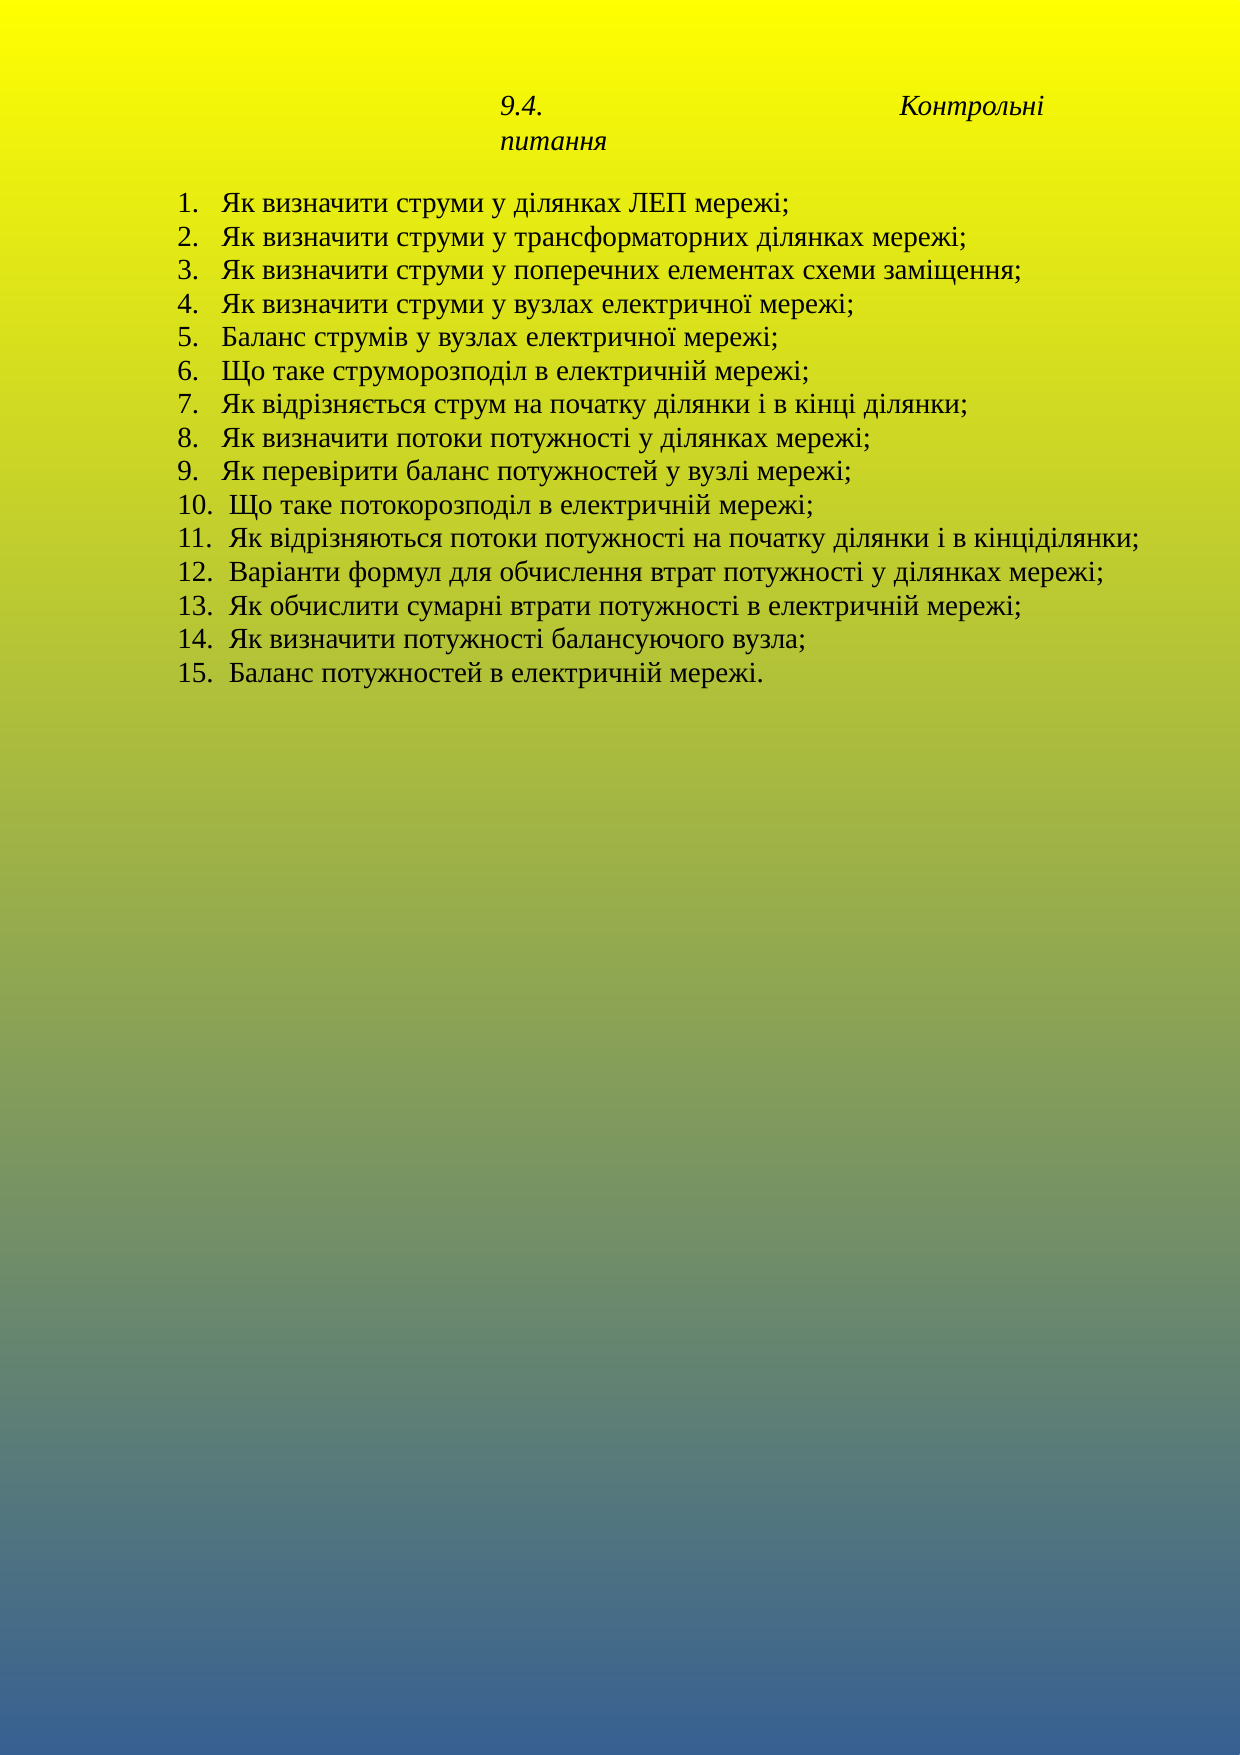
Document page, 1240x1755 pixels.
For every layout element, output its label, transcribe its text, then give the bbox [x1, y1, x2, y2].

text_box 9.4. Контрольні питання Як визначити струми у ділянках ЛЕП мережі; Як визначити струми у трансформаторних ділянках мережі; Як визначити струми у поперечних елементах схеми заміщення; Як визначити струми у вузлах електричної мережі; Баланс струмів у вузлах електричної мережі; Що таке струморозподіл в електричній мережі; Як відрізняється струм на початку ділянки і в кінці ділянки; Як визначити потоки потужності у ділянках мережі; Як перевірити баланс потужностей у вузлі мережі; Що таке потокорозподіл в електричній мережі; Як відрізняються потоки потужності на початку ділянки і в кінціділянки; Варіанти формул для обчислення втрат потужності у ділянках мережі; Як обчислити сумарні втрати потужності в електричній мережі; Як визначити потужності балансуючого вузла; Баланс потужностей в електричній мережі. [175, 84, 1146, 689]
